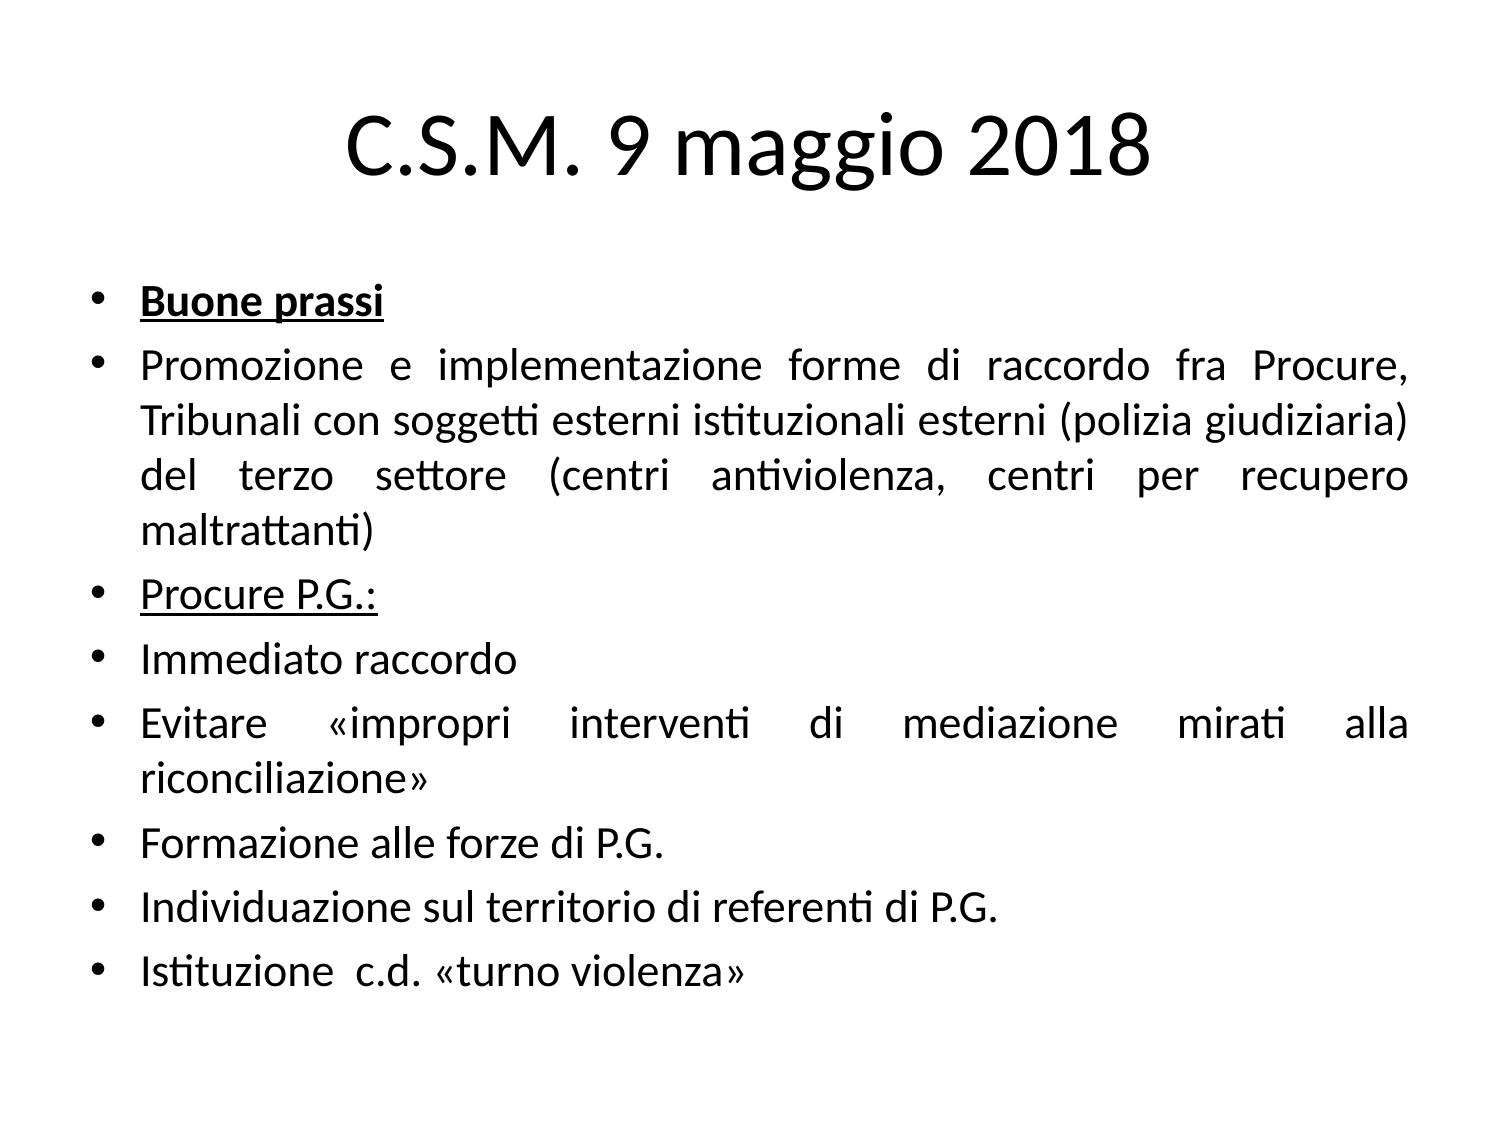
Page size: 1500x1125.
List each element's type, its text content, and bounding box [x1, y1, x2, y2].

title C.S.M. 9 maggio 2018 [75, 45, 1425, 233]
list Buone prassi Promozione e implementazione forme di raccordo fra Procure, Tribunali con soggetti esterni istituzionali esterni (polizia giudiziaria) del terzo settore (centri antiviolenza, centri per recupero maltrattanti) Procure P.G.: Immediato raccordo Evitare «impropri interventi di mediazione mirati alla riconciliazione» Formazione alle forze di P.G. Individuazione sul territorio di referenti di P.G. Istituzione c.d. «turno violenza» [75, 262, 1425, 1005]
